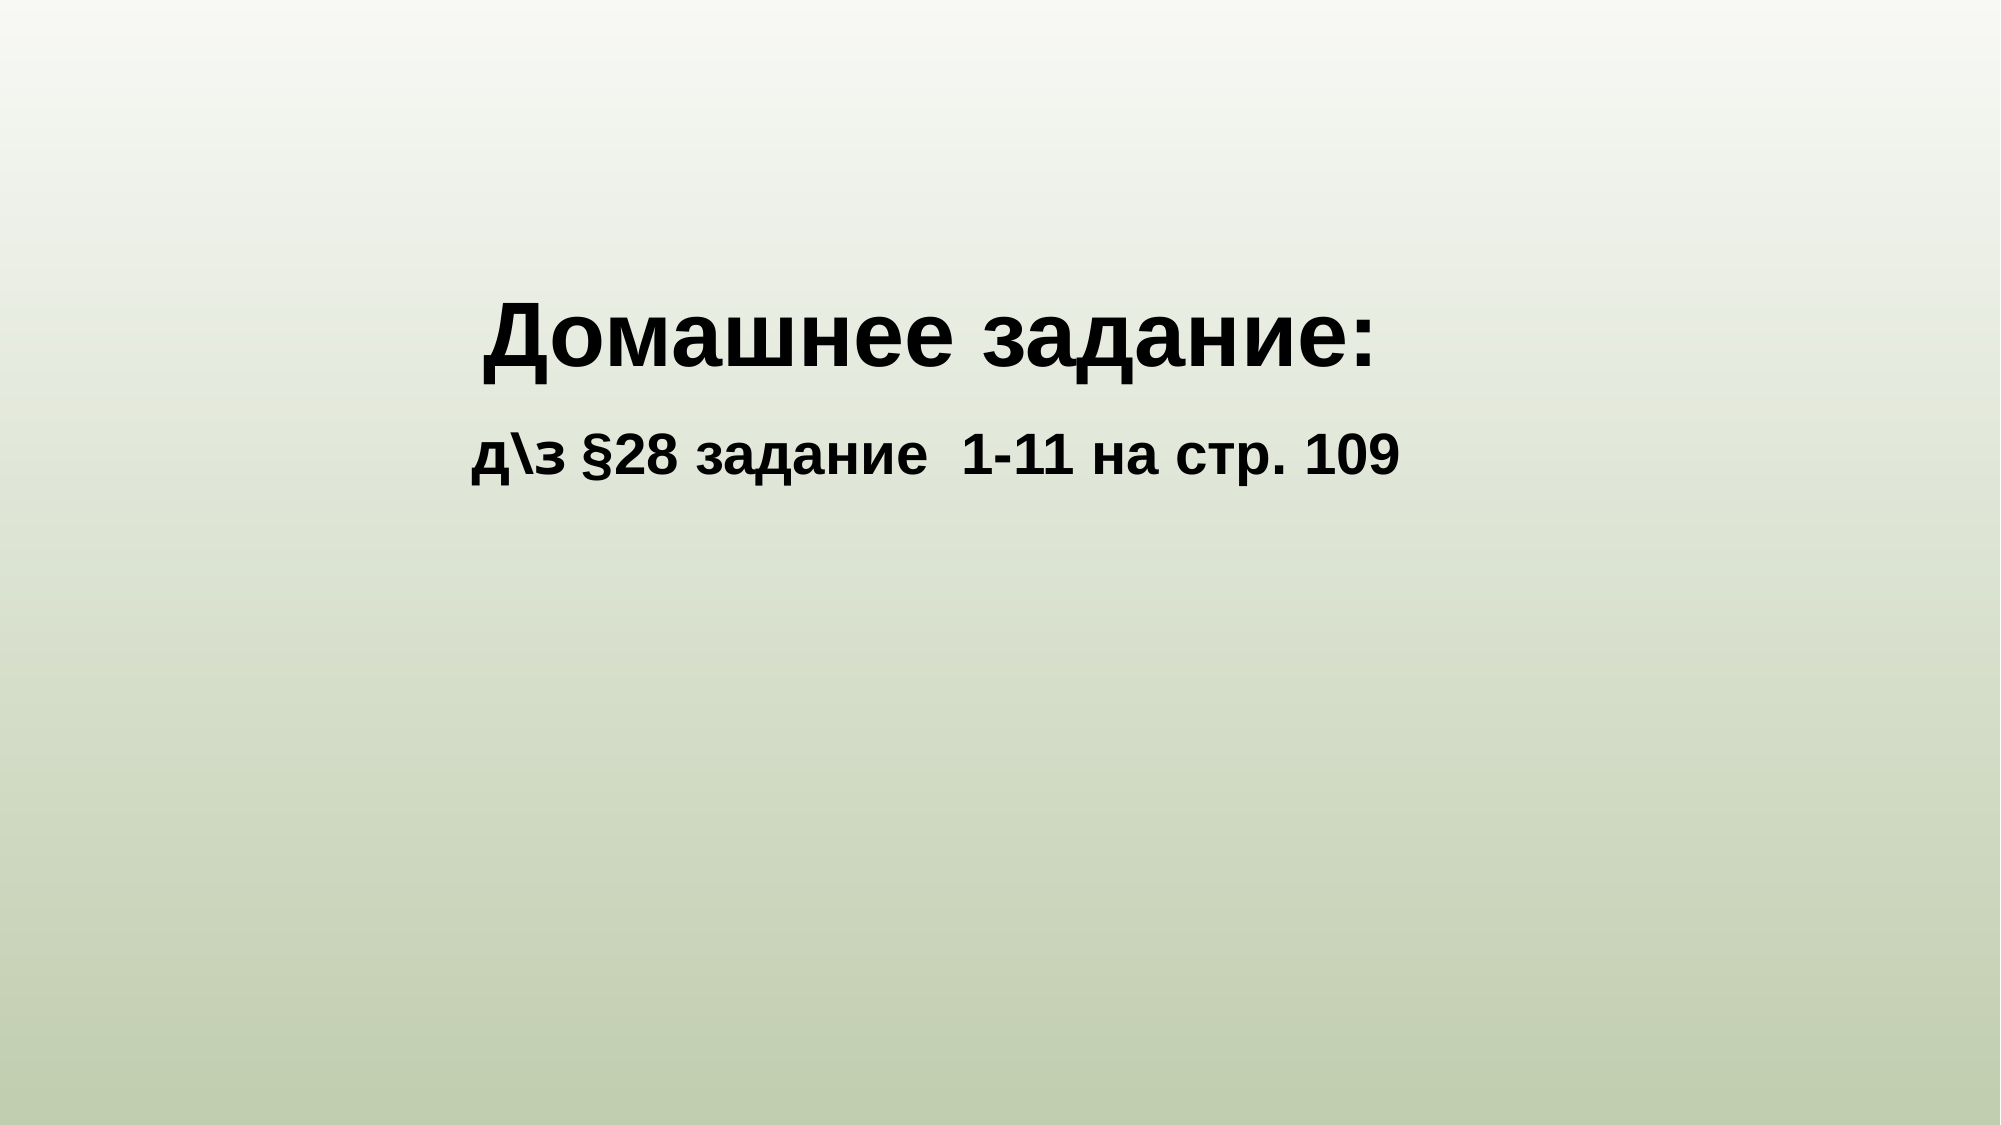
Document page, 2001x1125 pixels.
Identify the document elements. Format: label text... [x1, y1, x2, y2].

text_box д\з §28 задание 1-11 на стр. 109 [456, 408, 1898, 494]
title Домашнее задание: [468, 266, 1819, 336]
